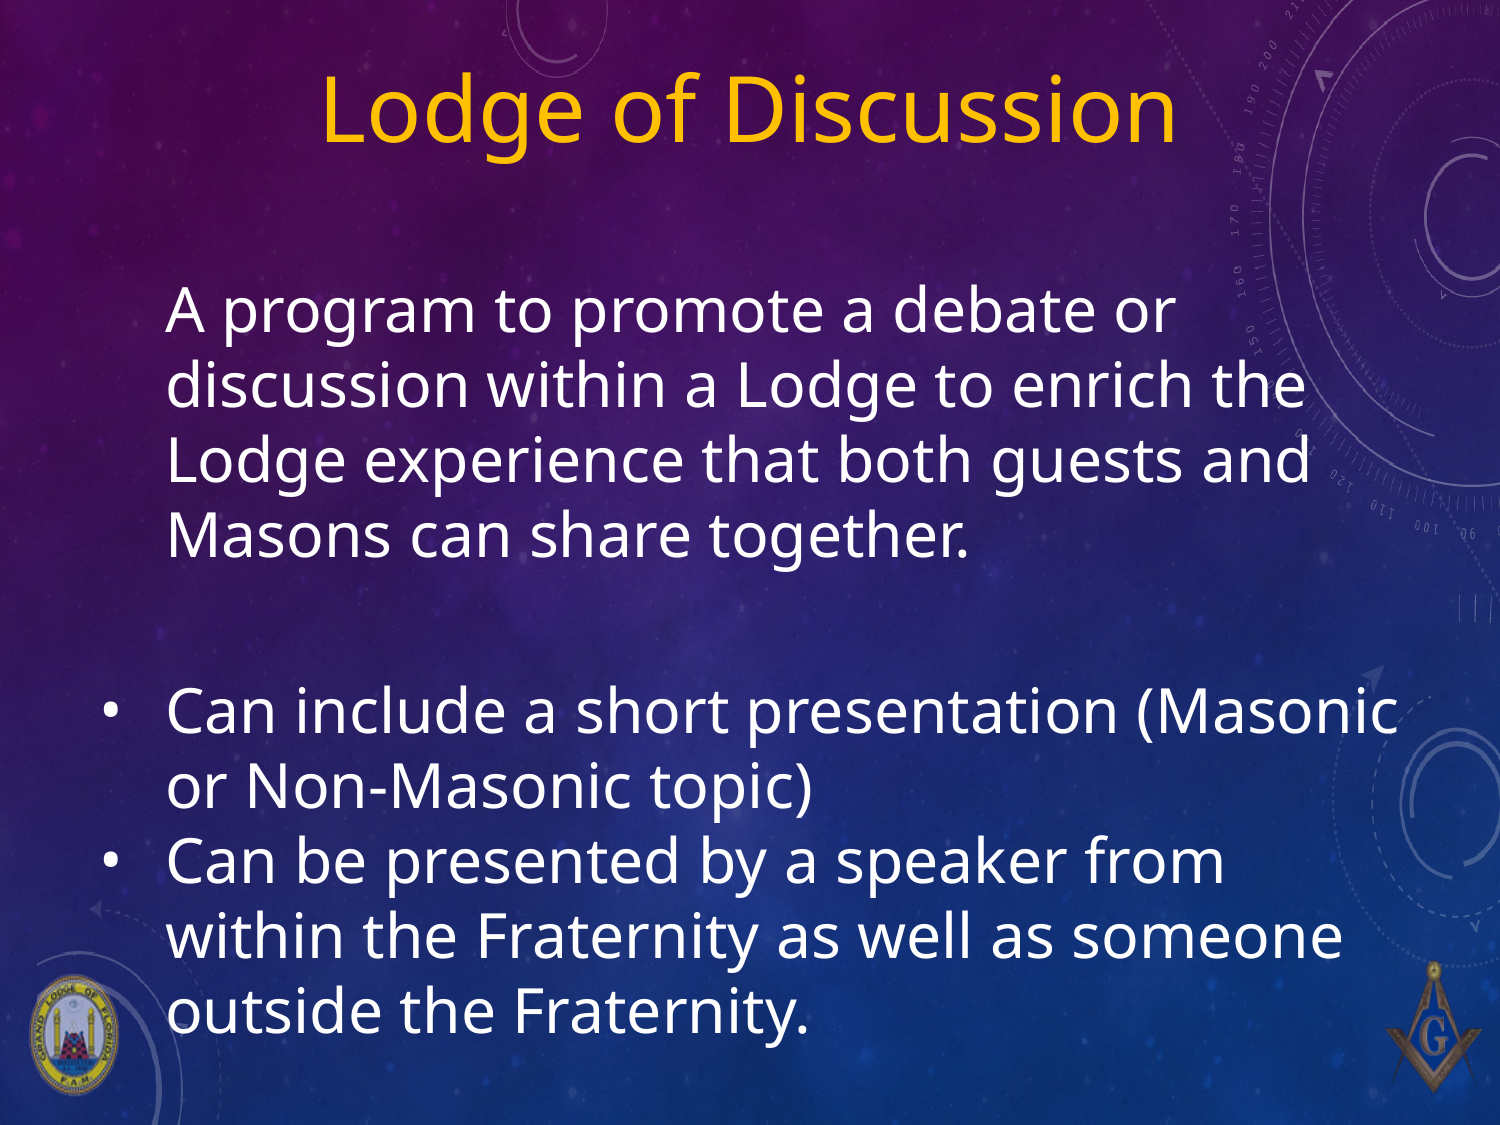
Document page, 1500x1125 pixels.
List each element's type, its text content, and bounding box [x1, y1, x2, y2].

title Lodge of Discussion [75, 12, 1425, 200]
list A program to promote a debate or discussion within a Lodge to enrich the Lodge experience that both guests and Masons can share together. Can include a short presentation (Masonic or Non-Masonic topic) Can be presented by a speaker from within the Fraternity as well as someone outside the Fraternity. [75, 262, 1425, 1035]
picture [0, 0, 1500, 1125]
